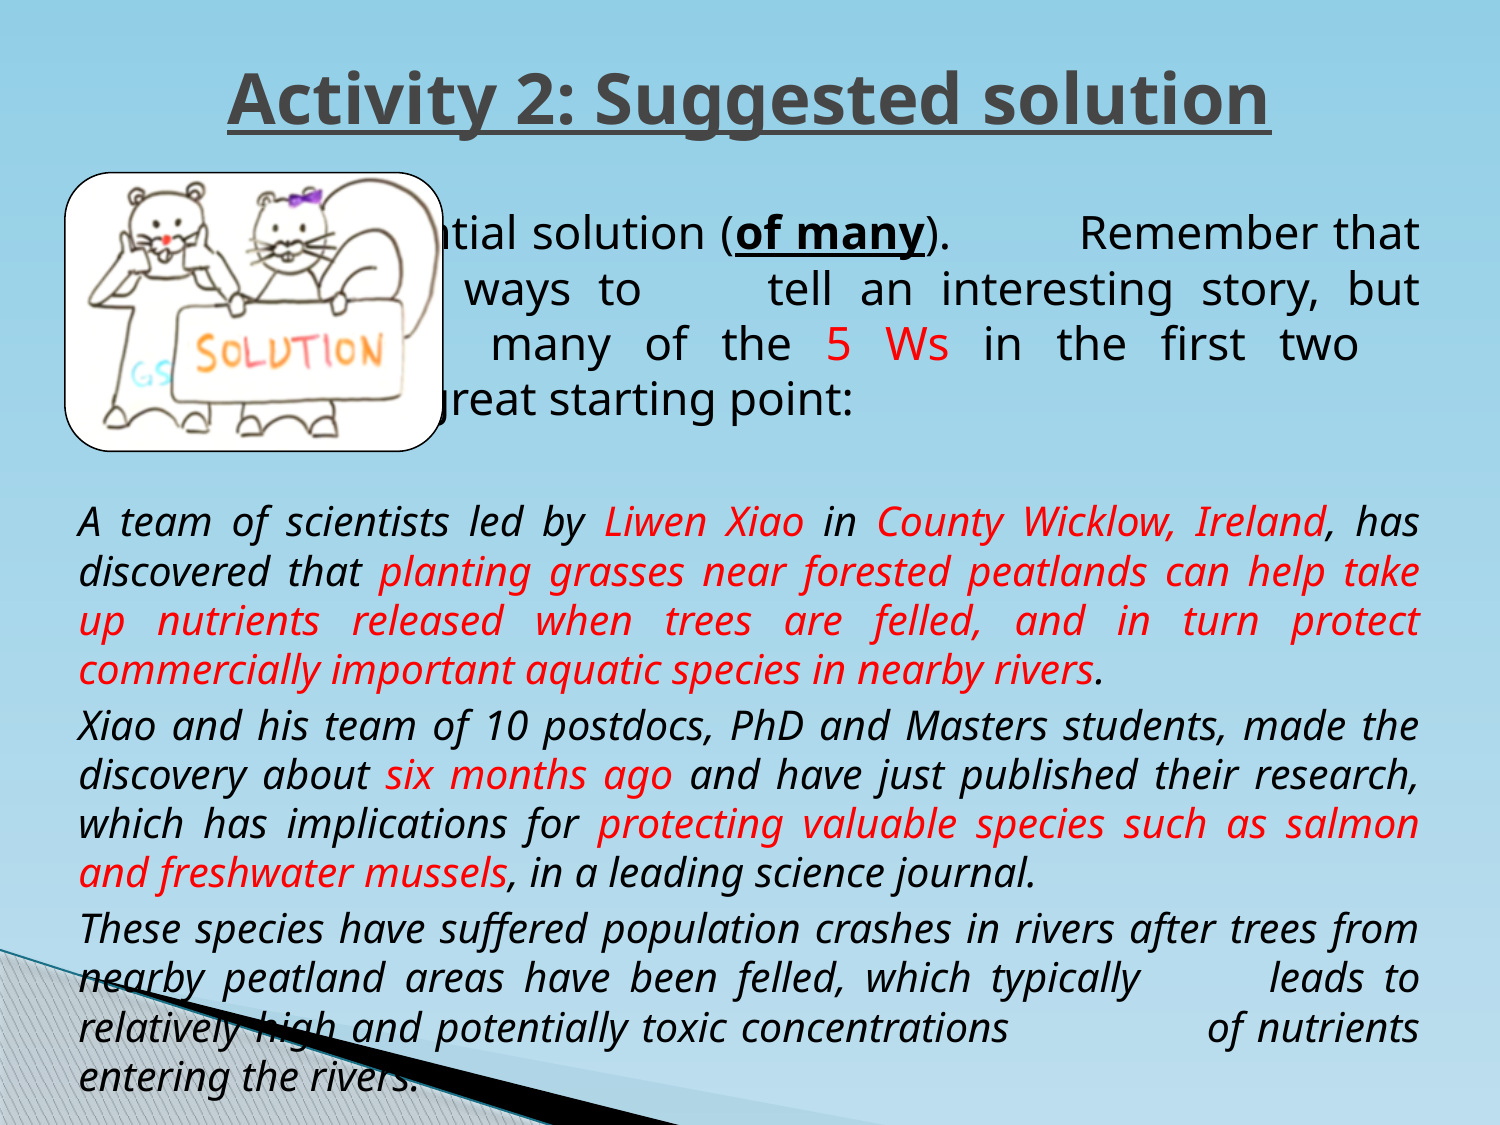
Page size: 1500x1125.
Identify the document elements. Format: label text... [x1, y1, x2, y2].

picture [64, 172, 444, 452]
list This is one potential solution (of many). Remember that there are many ways to tell an interesting story, but including as many of the 5 Ws in the first two paragraphs is a great starting point: A team of scientists led by Liwen Xiao in County Wicklow, Ireland, has discovered that planting grasses near forested peatlands can help take up nutrients released when trees are felled, and in turn protect commercially important aquatic species in nearby rivers. Xiao and his team of 10 postdocs, PhD and Masters students, made the discovery about six months ago and have just published their research, which has implications for protecting valuable species such as salmon and freshwater mussels, in a leading science journal. These species have suffered population crashes in rivers after trees from nearby peatland areas have been felled, which typically leads to relatively high and potentially toxic concentrations of nutrients entering the rivers. [5, 196, 1436, 1125]
title Activity 2: Suggested solution [75, 45, 1425, 233]
